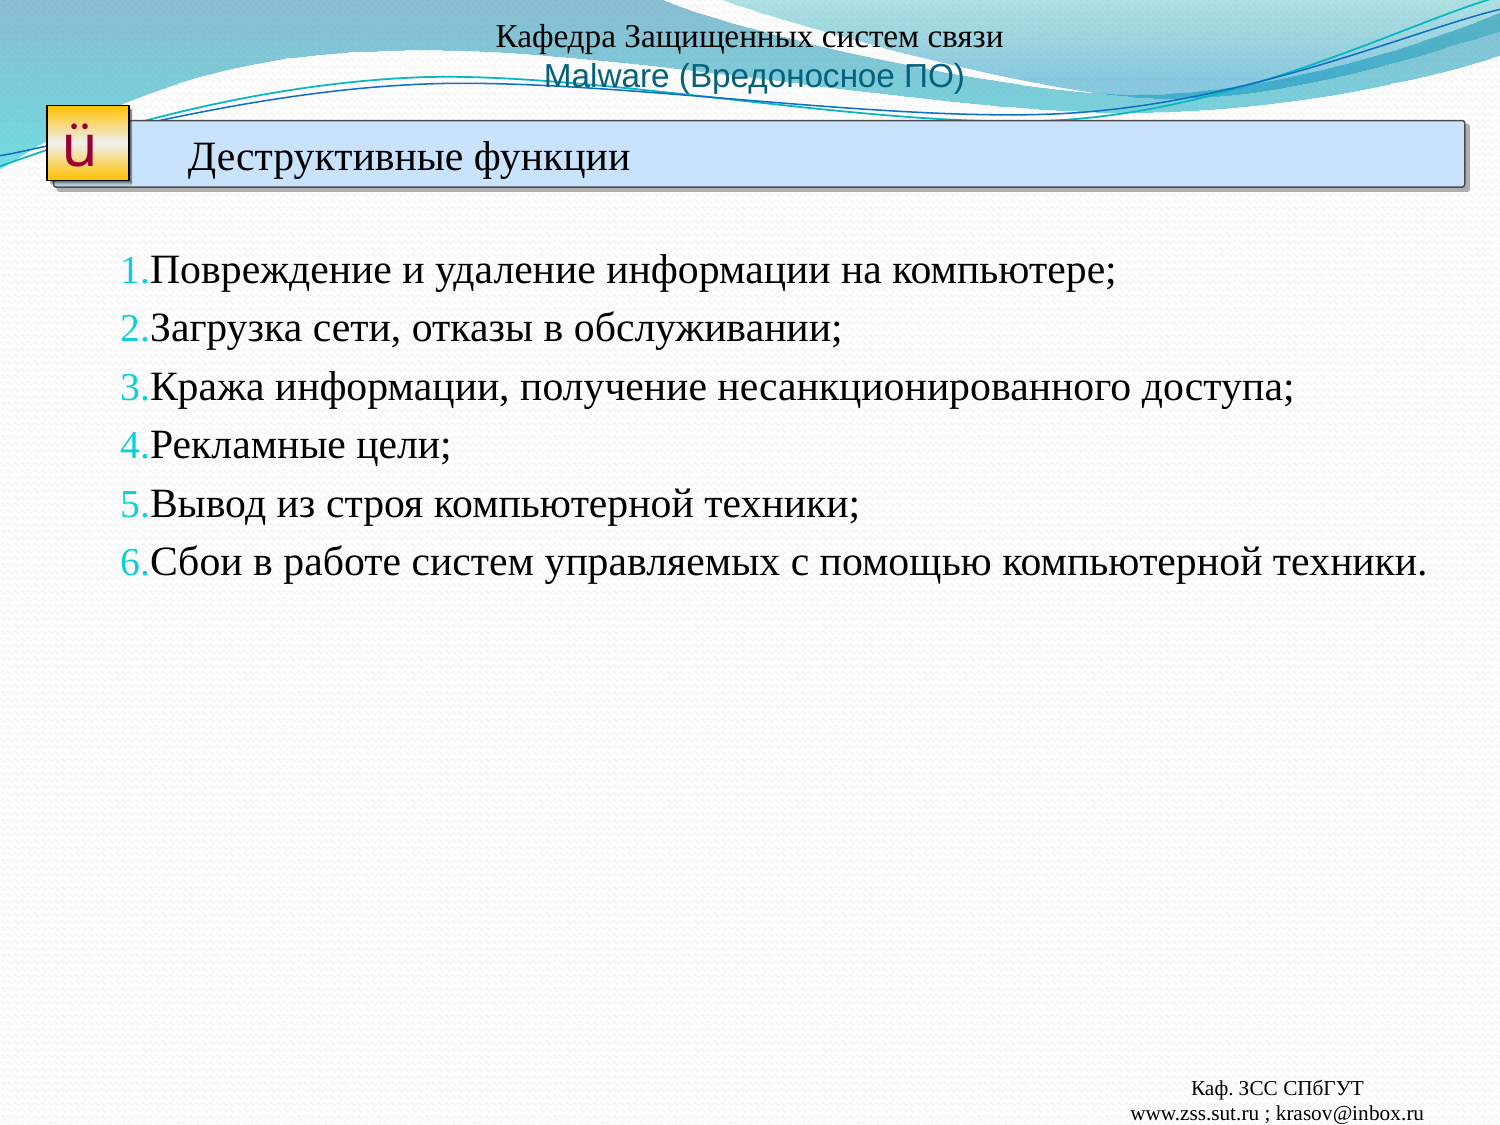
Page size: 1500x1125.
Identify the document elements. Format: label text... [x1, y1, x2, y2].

text_box Каф. ЗСС СПбГУТ www.zss.sut.ru ; krasov@inbox.ru [1054, 1066, 1500, 1125]
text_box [46, 105, 1466, 188]
list Повреждение и удаление информации на компьютере; Загрузка сети, отказы в обслуживании; Кража информации, получение несанкционированного доступа; Рекламные цели; Вывод из строя компьютерной техники; Сбои в работе систем управляемых с помощью компьютерной техники. [46, 234, 1477, 938]
title Кафедра Защищенных систем связи Malware (Вредоносное ПО) [0, 0, 1500, 94]
